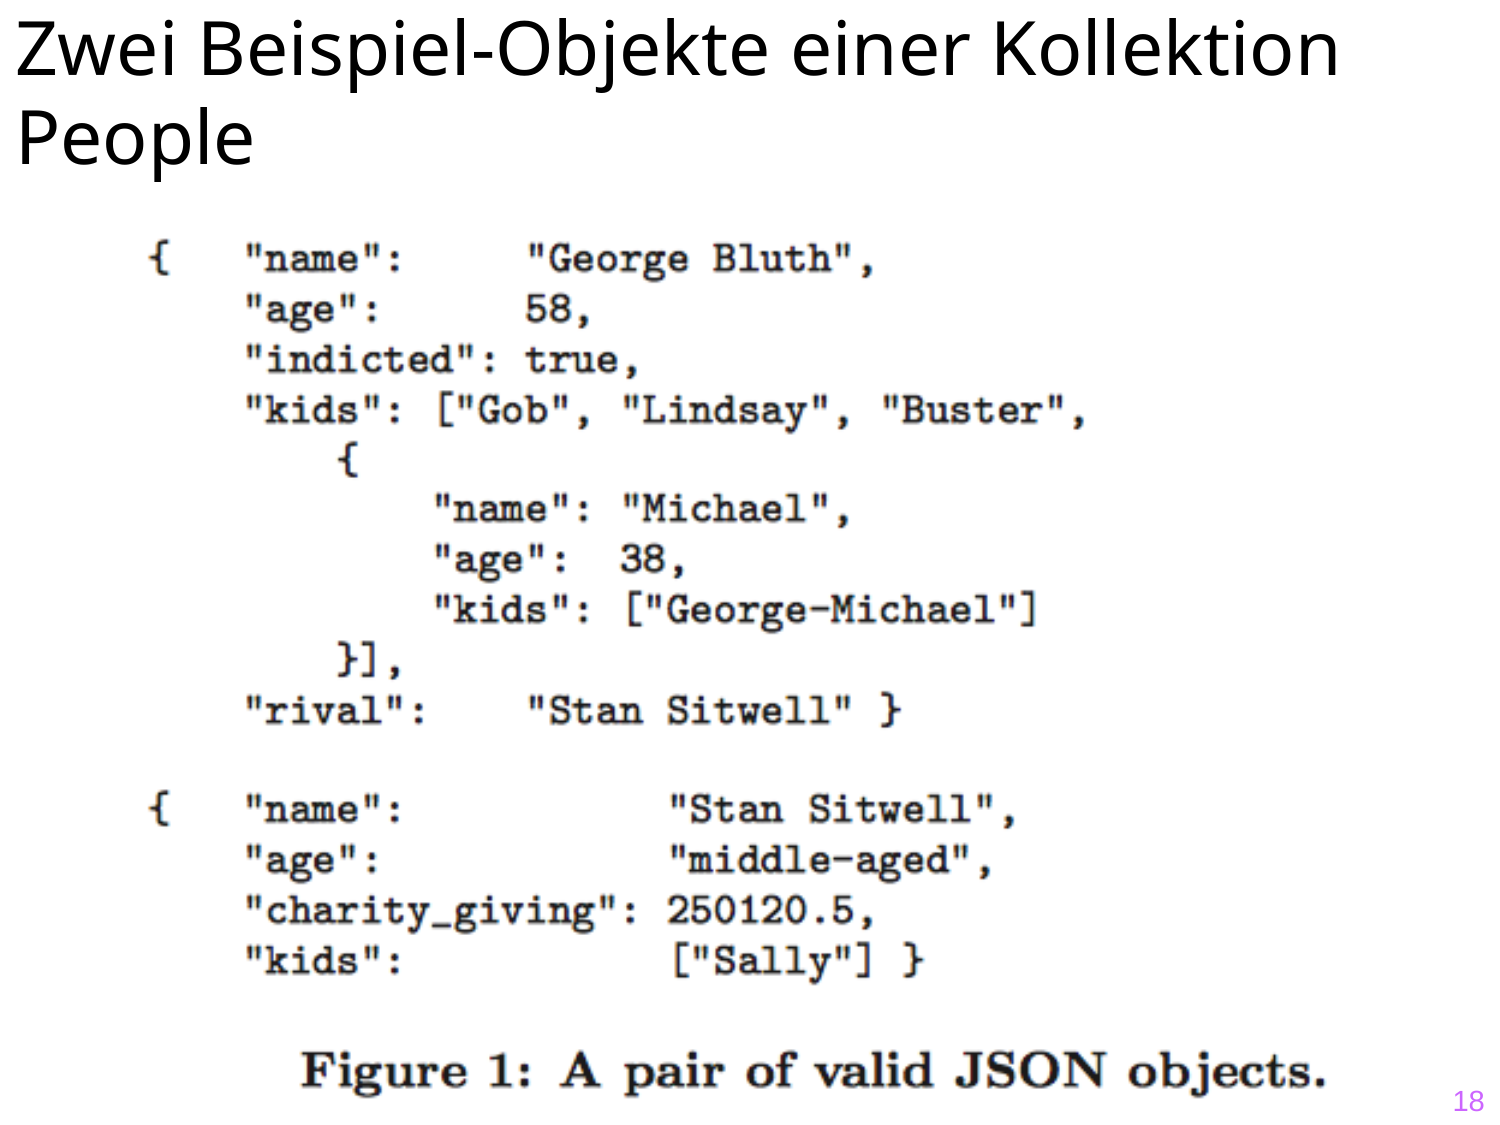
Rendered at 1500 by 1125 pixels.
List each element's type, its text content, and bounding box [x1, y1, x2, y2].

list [0, 199, 1500, 1125]
title Zwei Beispiel-Objekte einer Kollektion People [0, 0, 1500, 188]
